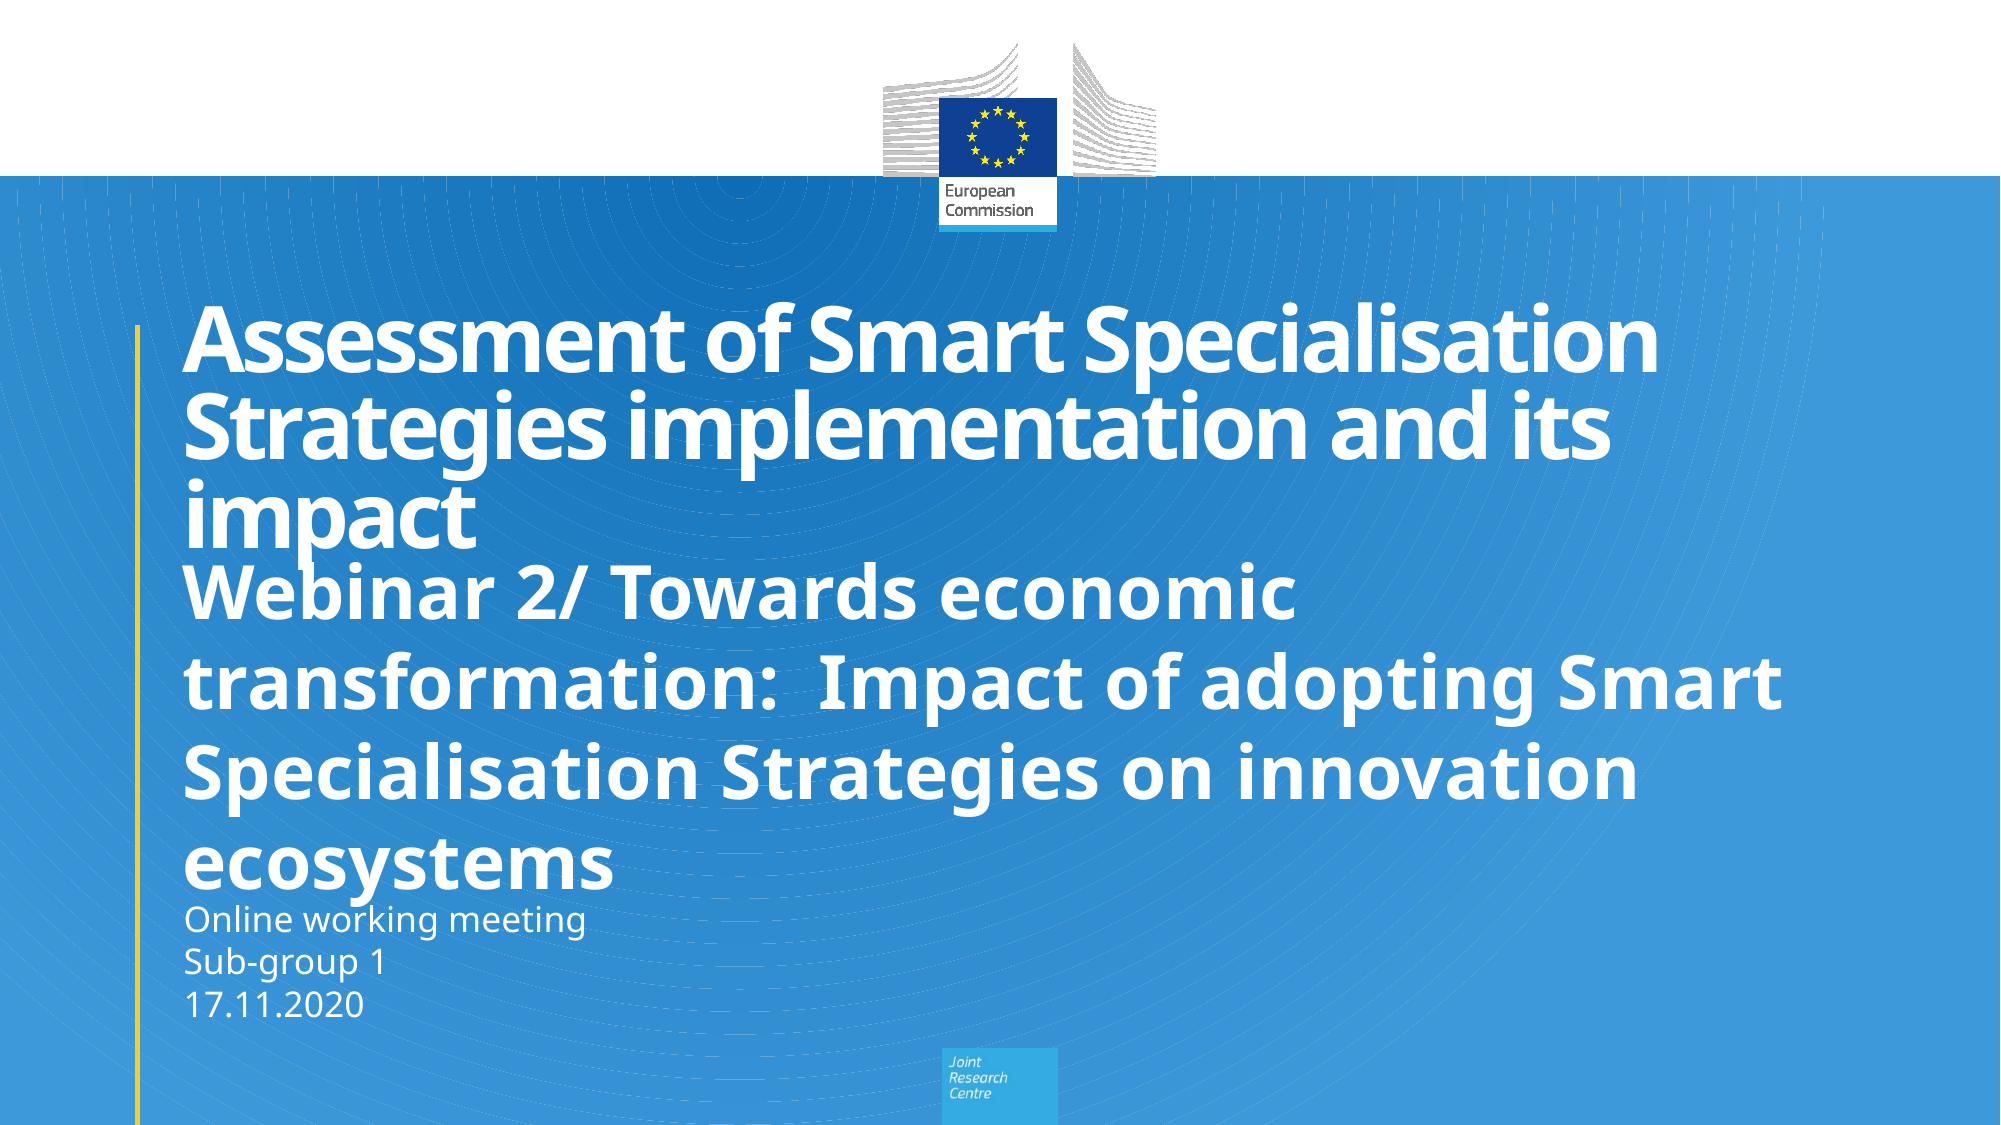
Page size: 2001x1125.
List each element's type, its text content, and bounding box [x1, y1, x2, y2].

title Assessment of Smart Specialisation Strategies implementation and its impact [174, 293, 1864, 536]
list Online working meeting Sub-group 1 17.11.2020 [175, 888, 1041, 1034]
picture [942, 1048, 1058, 1125]
picture [881, 43, 1157, 233]
subtitle Webinar 2/ Towards economic transformation: Impact of adopting Smart Specialisation Strategies on innovation ecosystems [174, 536, 1864, 840]
